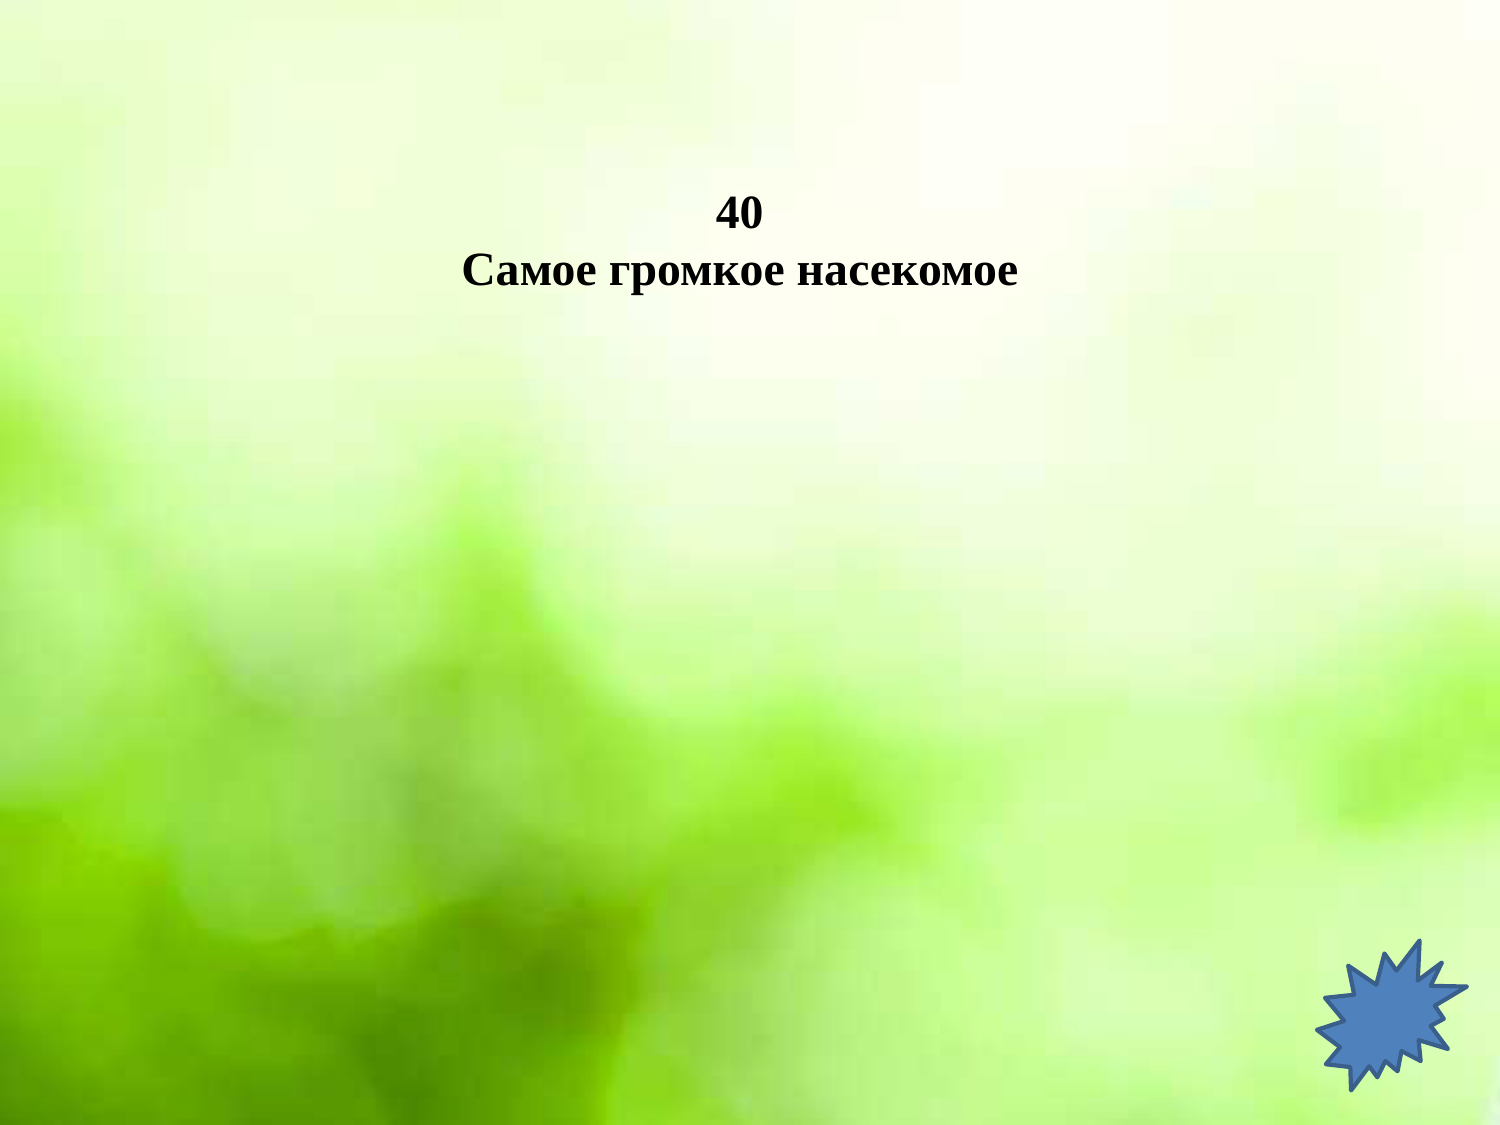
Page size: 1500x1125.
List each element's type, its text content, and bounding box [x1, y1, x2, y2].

text_box [1314, 938, 1469, 1093]
title 40 Самое громкое насекомое [64, 172, 1415, 361]
picture [0, 0, 1500, 1125]
